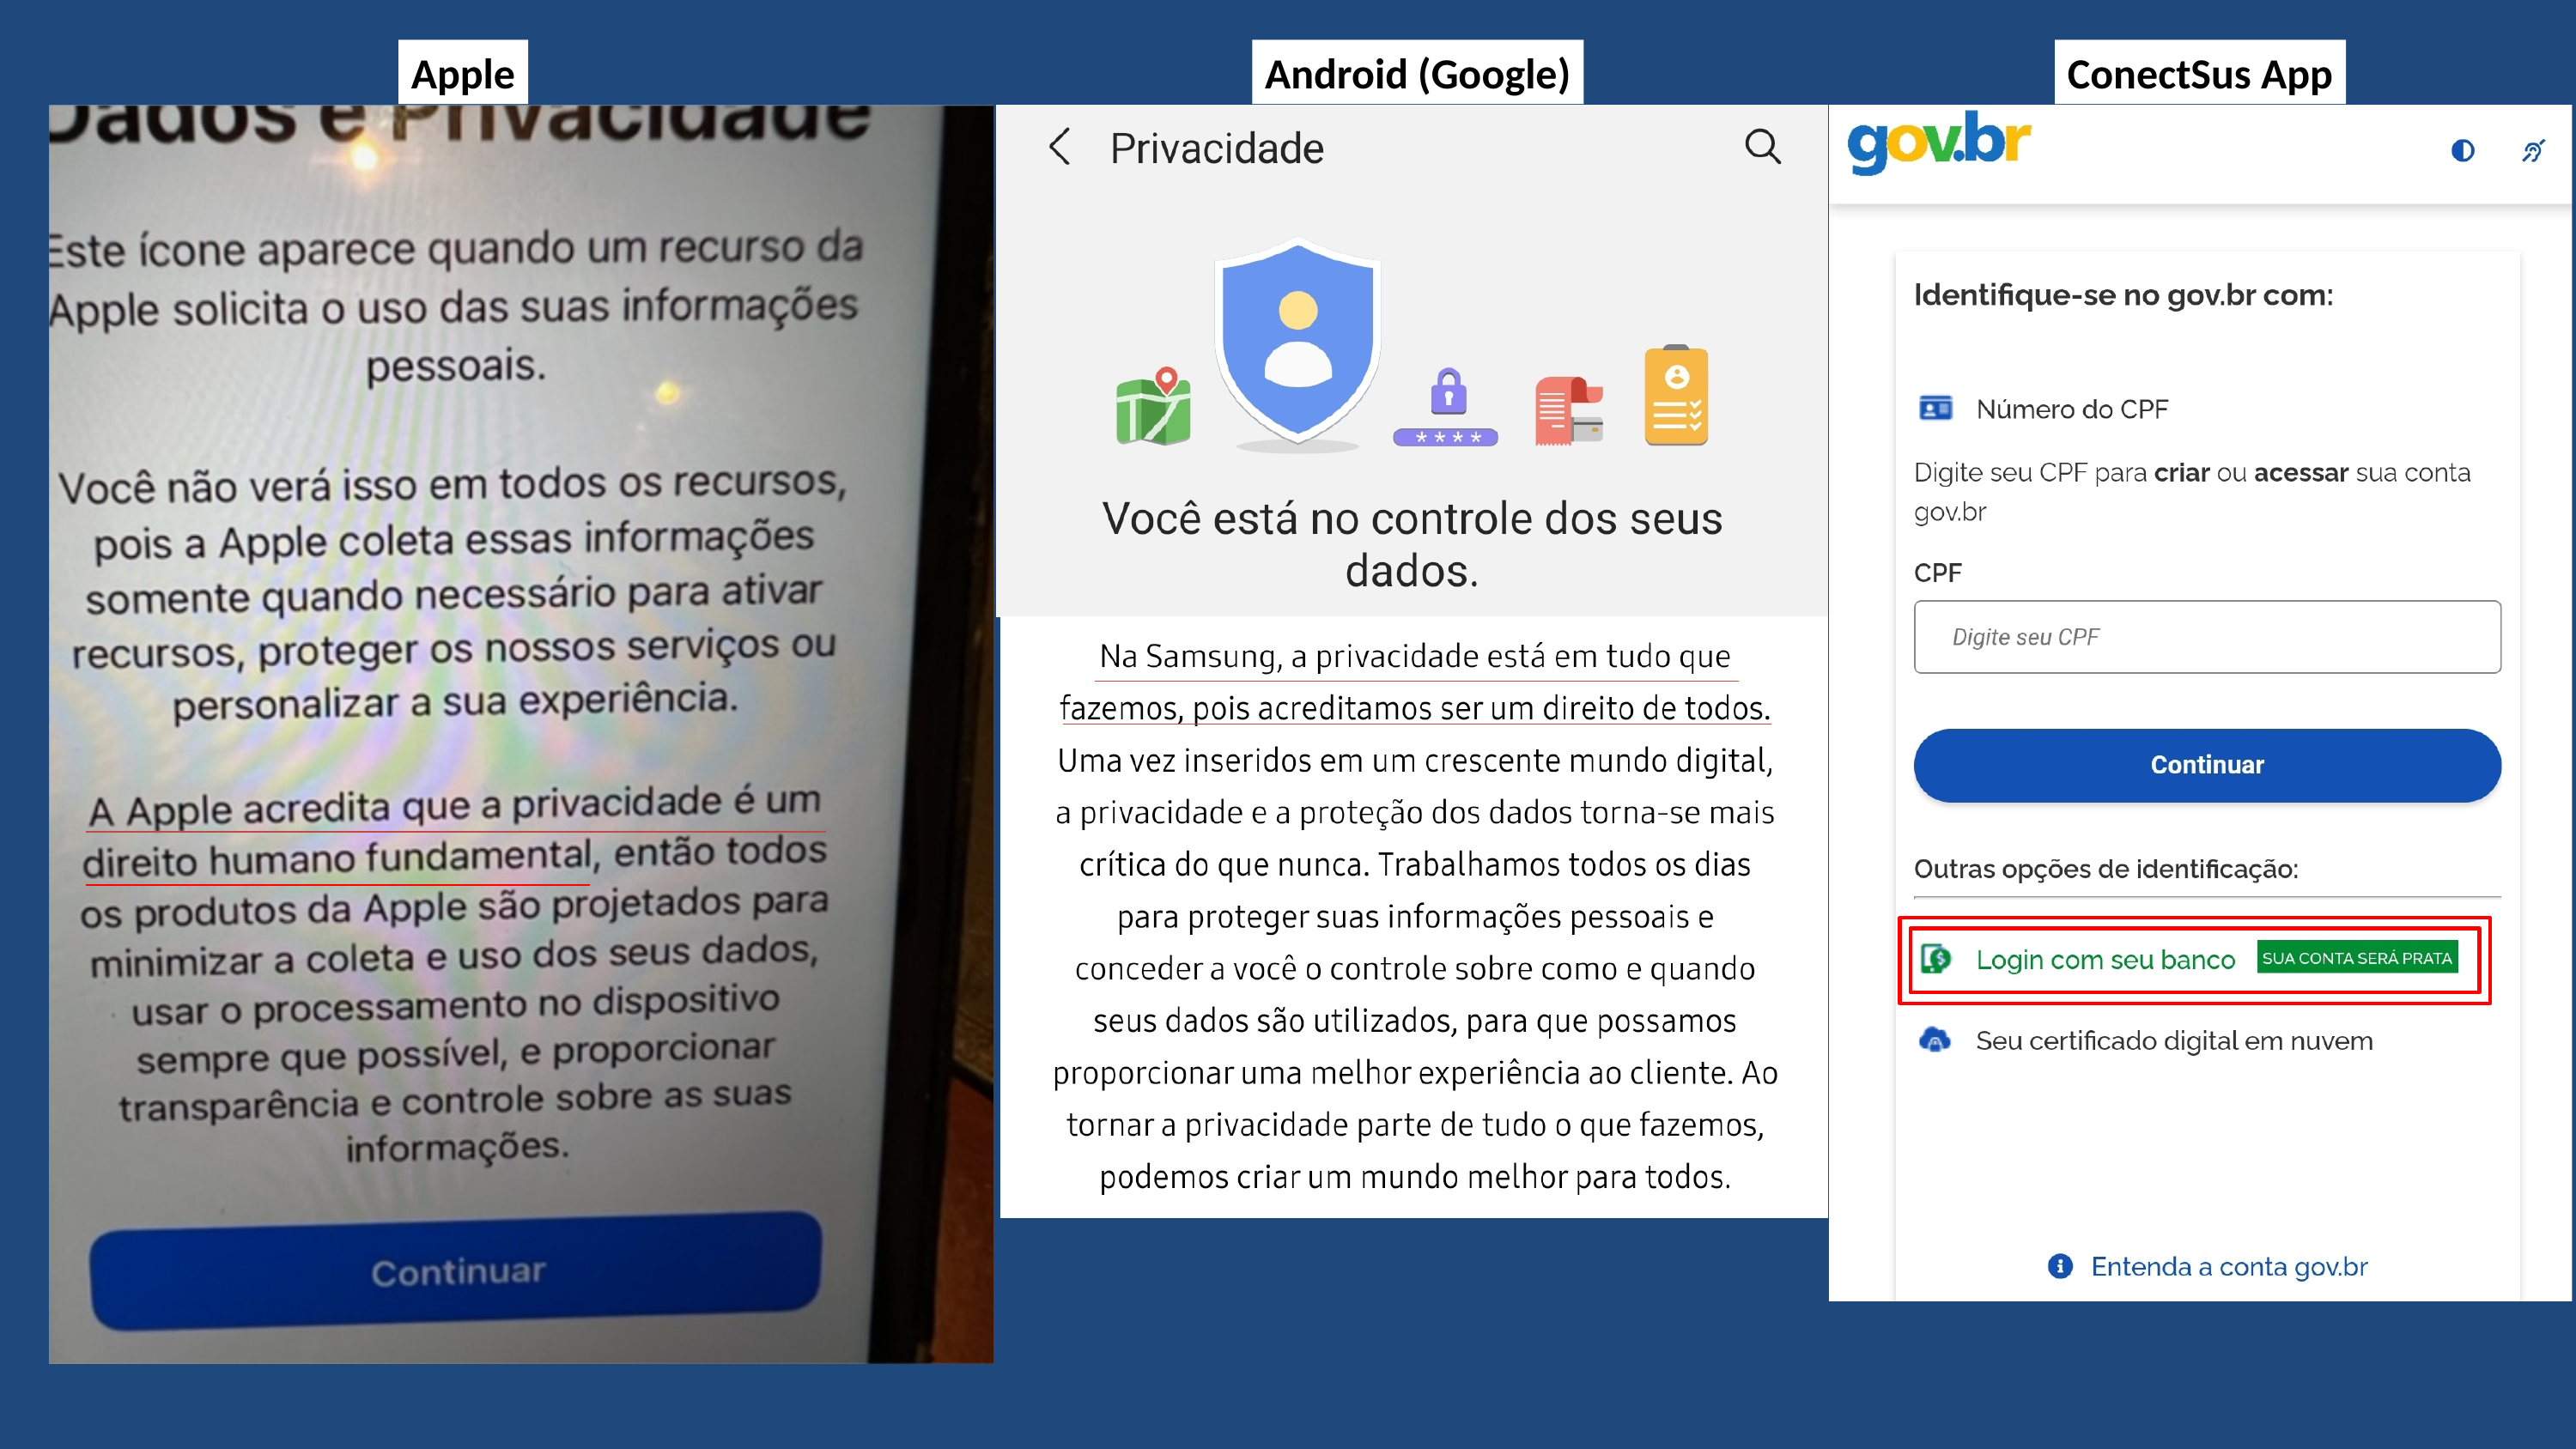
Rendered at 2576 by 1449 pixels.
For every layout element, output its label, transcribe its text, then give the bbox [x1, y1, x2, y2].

text_box Apple [398, 39, 529, 105]
text_box ConectSus App [2055, 39, 2347, 103]
text_box Android (Google) [1252, 39, 1584, 103]
picture [0, 104, 2573, 1363]
